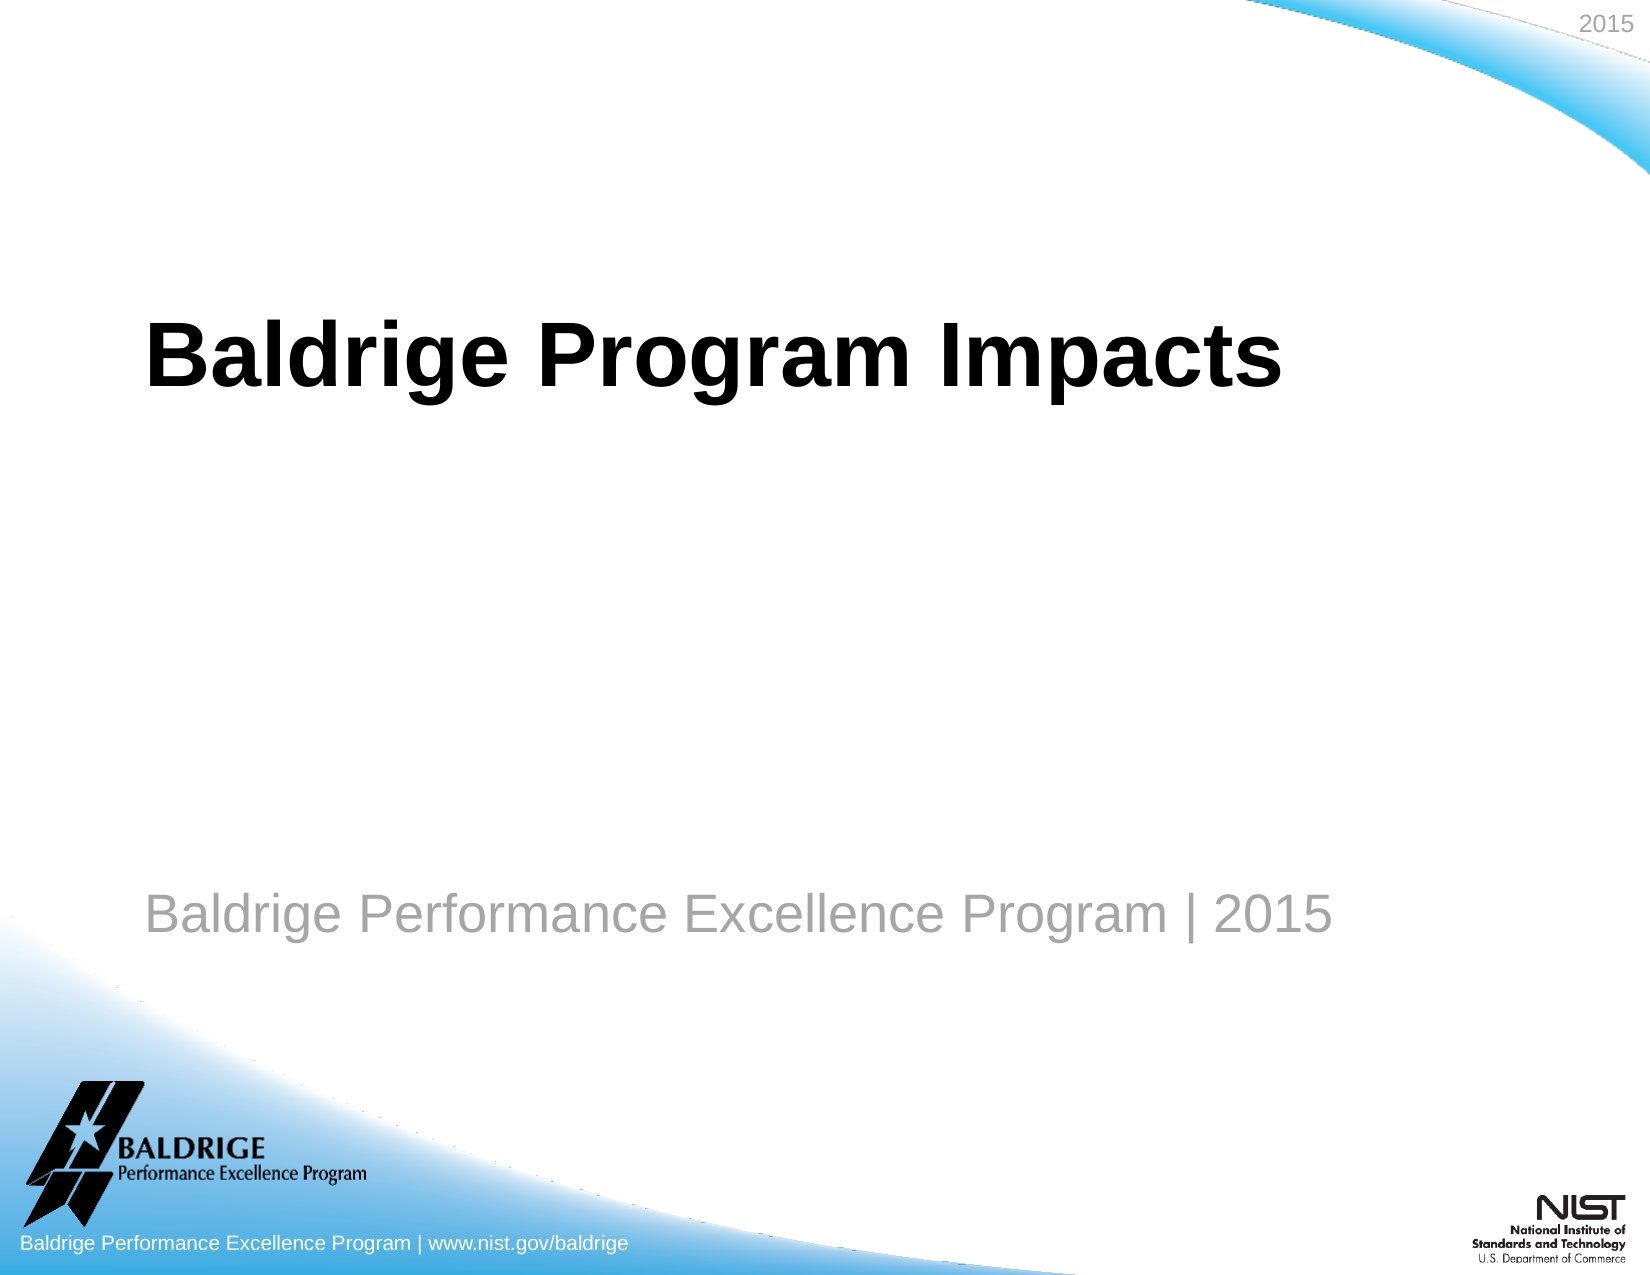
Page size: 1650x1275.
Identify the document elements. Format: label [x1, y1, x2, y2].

picture [1472, 1194, 1626, 1263]
text_box [0, 0, 1650, 1275]
picture [23, 1081, 366, 1229]
